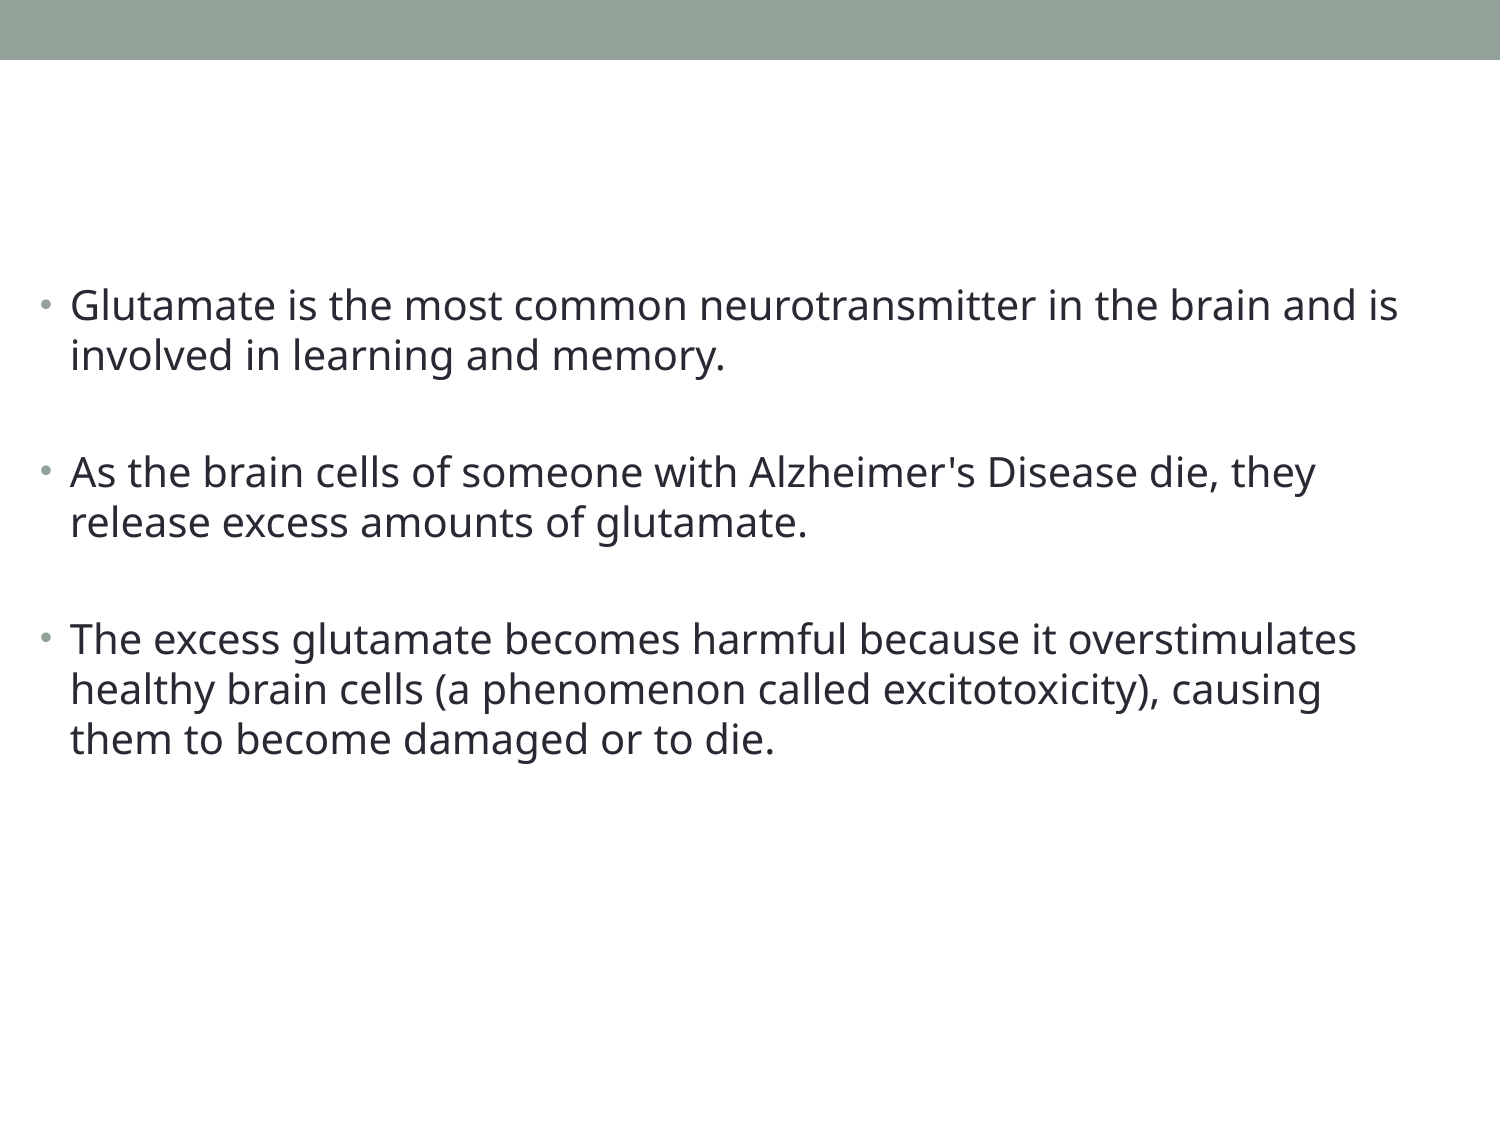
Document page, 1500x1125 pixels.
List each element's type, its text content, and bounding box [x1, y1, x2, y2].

list Glutamate is the most common neurotransmitter in the brain and is involved in learning and memory. As the brain cells of someone with Alzheimer's Disease die, they release excess amounts of glutamate. The excess glutamate becomes harmful because it overstimulates healthy brain cells (a phenomenon called excitotoxicity), causing them to become damaged or to die. [24, 96, 1425, 1063]
